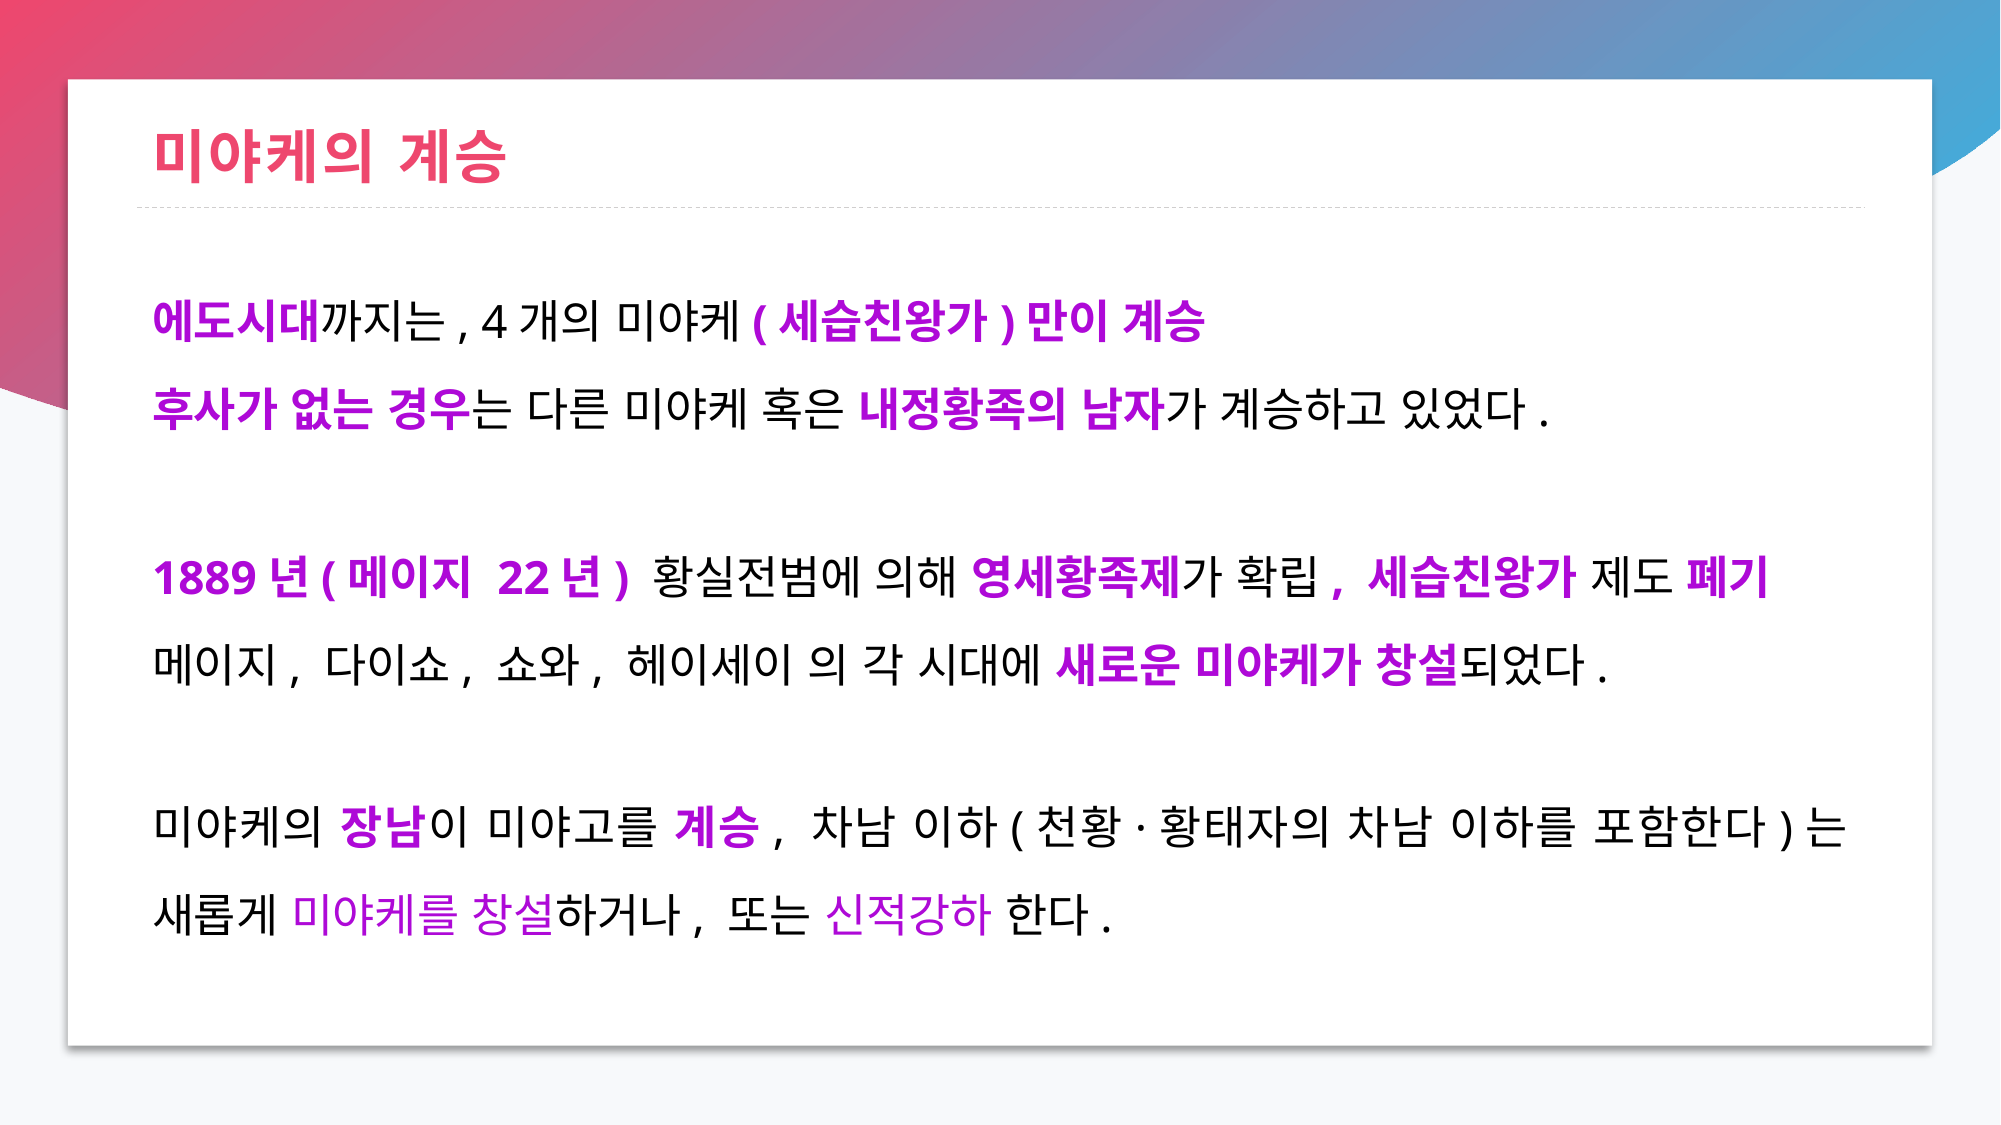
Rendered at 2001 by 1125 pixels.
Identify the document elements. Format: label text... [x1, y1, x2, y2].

title 미야케의 계승 [137, 111, 1863, 208]
text_box 1889년(메이지 22년) 황실전범에 의해 영세황족제가 확립, 세습친왕가 제도 폐기 메이지, 다이쇼, 쇼와, 헤이세이 의 각 시대에 새로운 미야케가 창설되었다. [137, 508, 1863, 700]
text_box 에도시대까지는, 4개의 미야케(세습친왕가)만이 계승 후사가 없는 경우는 다른 미야케 혹은 내정황족의 남자가 계승하고 있었다. [137, 252, 1863, 444]
text_box 미야케의 장남이 미야고를 계승, 차남 이하(천황·황태자의 차남 이하를 포함한다)는 새롭게 미야케를 창설하거나, 또는 신적강하 한다. [137, 758, 1863, 950]
